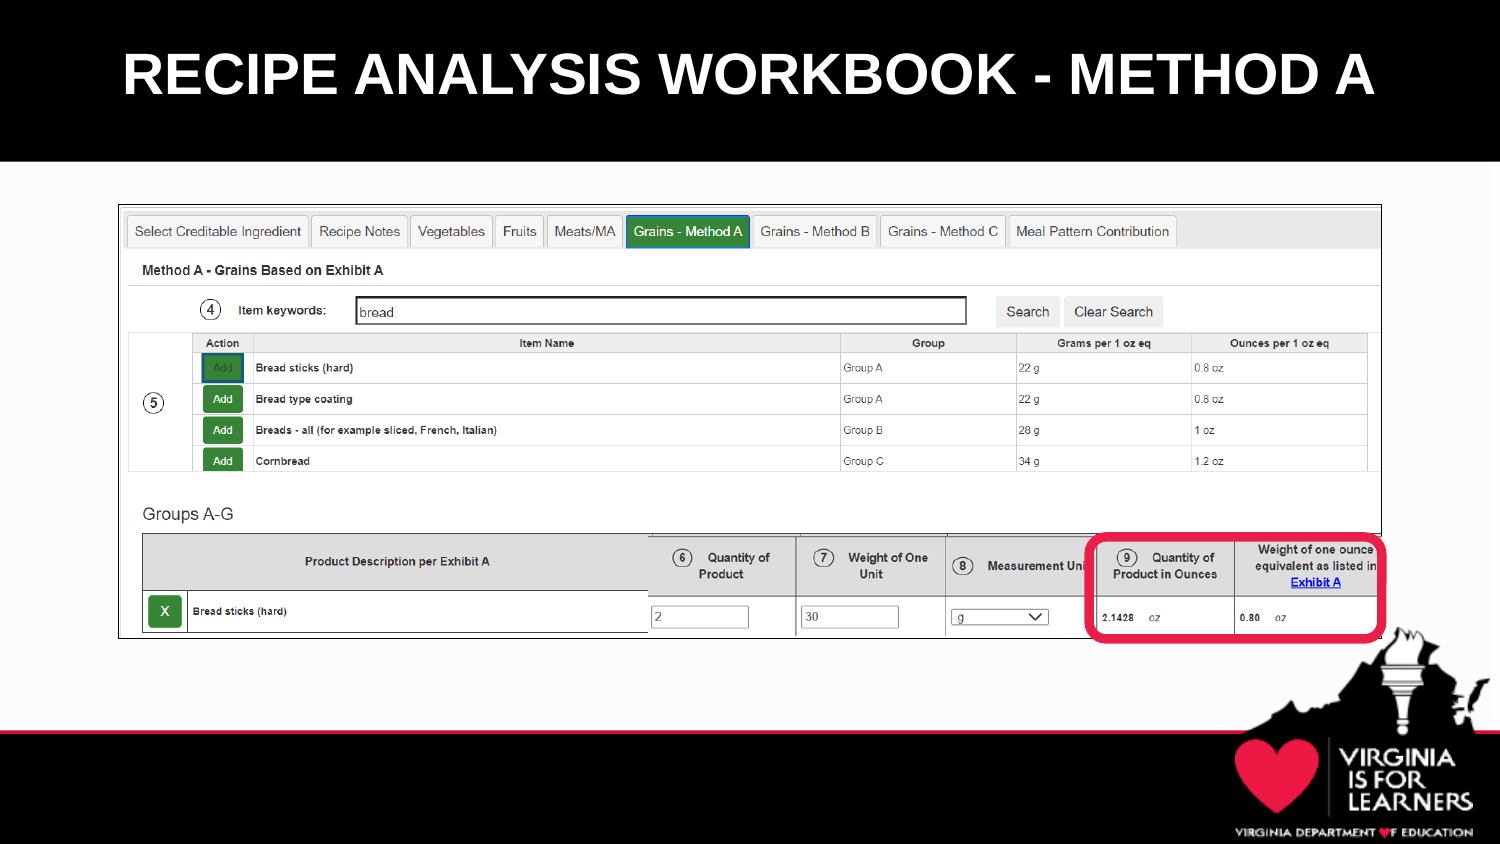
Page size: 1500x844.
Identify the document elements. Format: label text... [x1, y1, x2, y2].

picture [1235, 737, 1473, 838]
picture [117, 204, 1490, 736]
title RECIPE ANALYSIS WORKBOOK - METHOD A [0, 0, 1500, 162]
